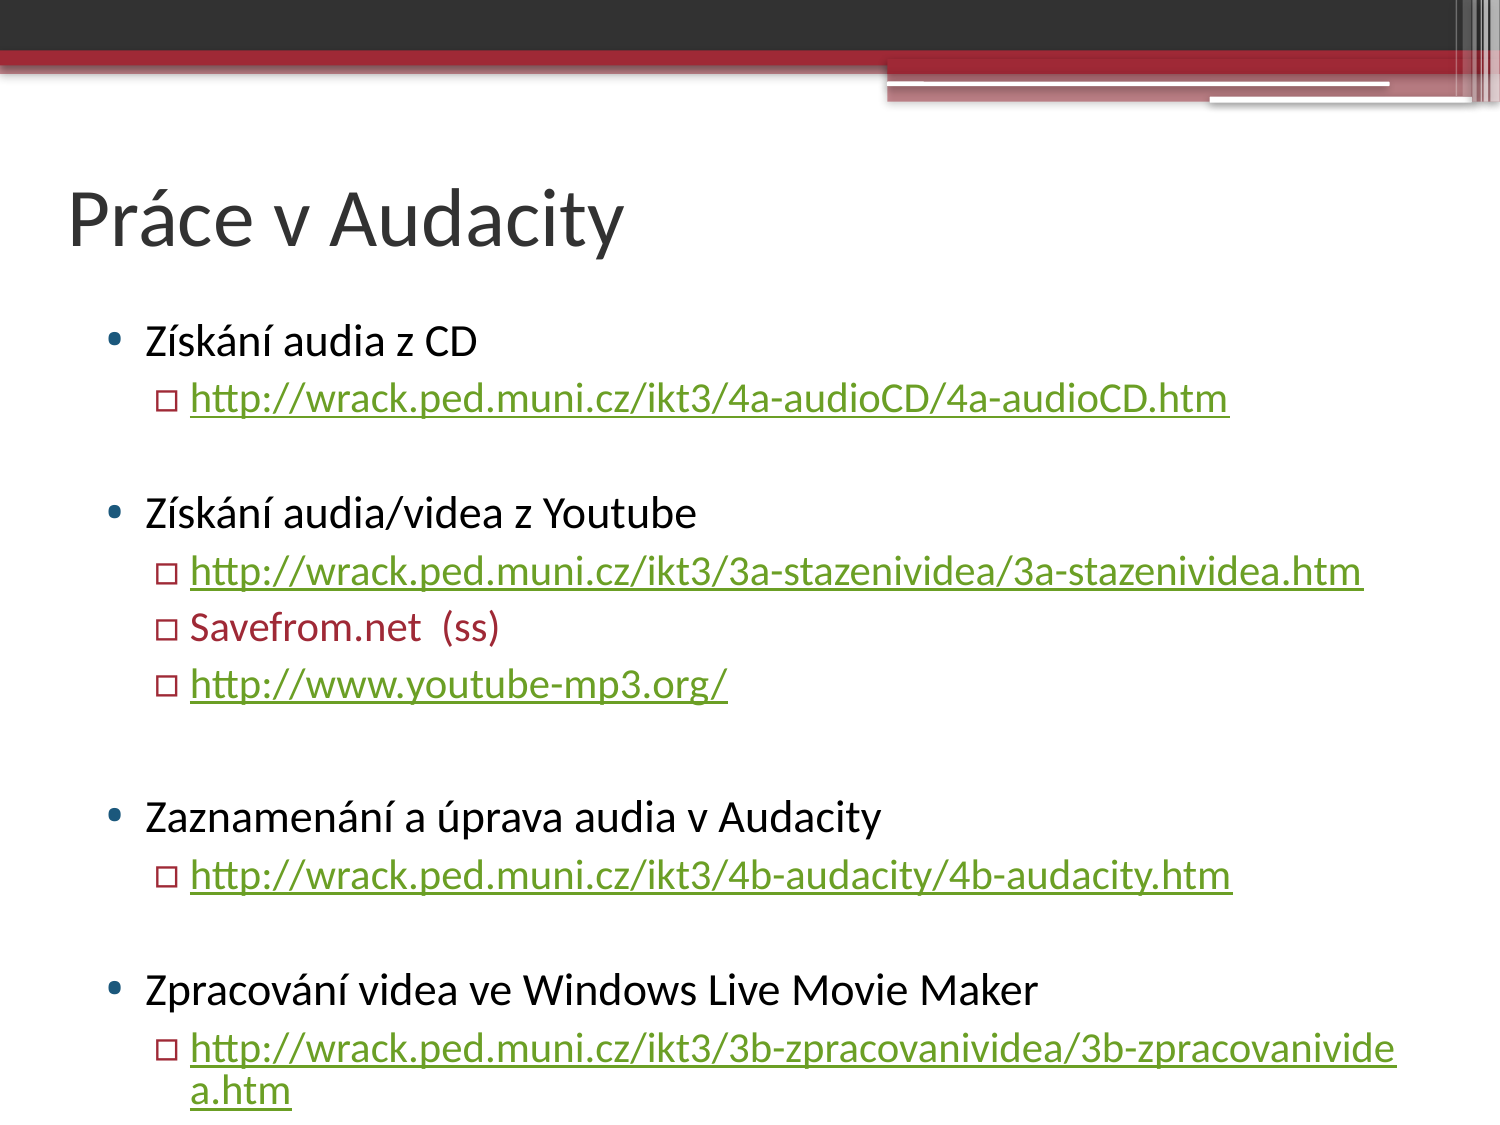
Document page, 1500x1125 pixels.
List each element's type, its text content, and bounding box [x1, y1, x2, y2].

list Získání audia z CD http://wrack.ped.muni.cz/ikt3/4a-audioCD/4a-audioCD.htm Získání audia/videa z Youtube http://wrack.ped.muni.cz/ikt3/3a-stazenividea/3a-stazenividea.htm Savefrom.net (ss) http://www.youtube-mp3.org/ Zaznamenání a úprava audia v Audacity http://wrack.ped.muni.cz/ikt3/4b-audacity/4b-audacity.htm Zpracování videa ve Windows Live Movie Maker http://wrack.ped.muni.cz/ikt3/3b-zpracovanividea/3b-zpracovanividea.htm [75, 302, 1425, 1079]
title Práce v Audacity [53, 125, 1404, 301]
